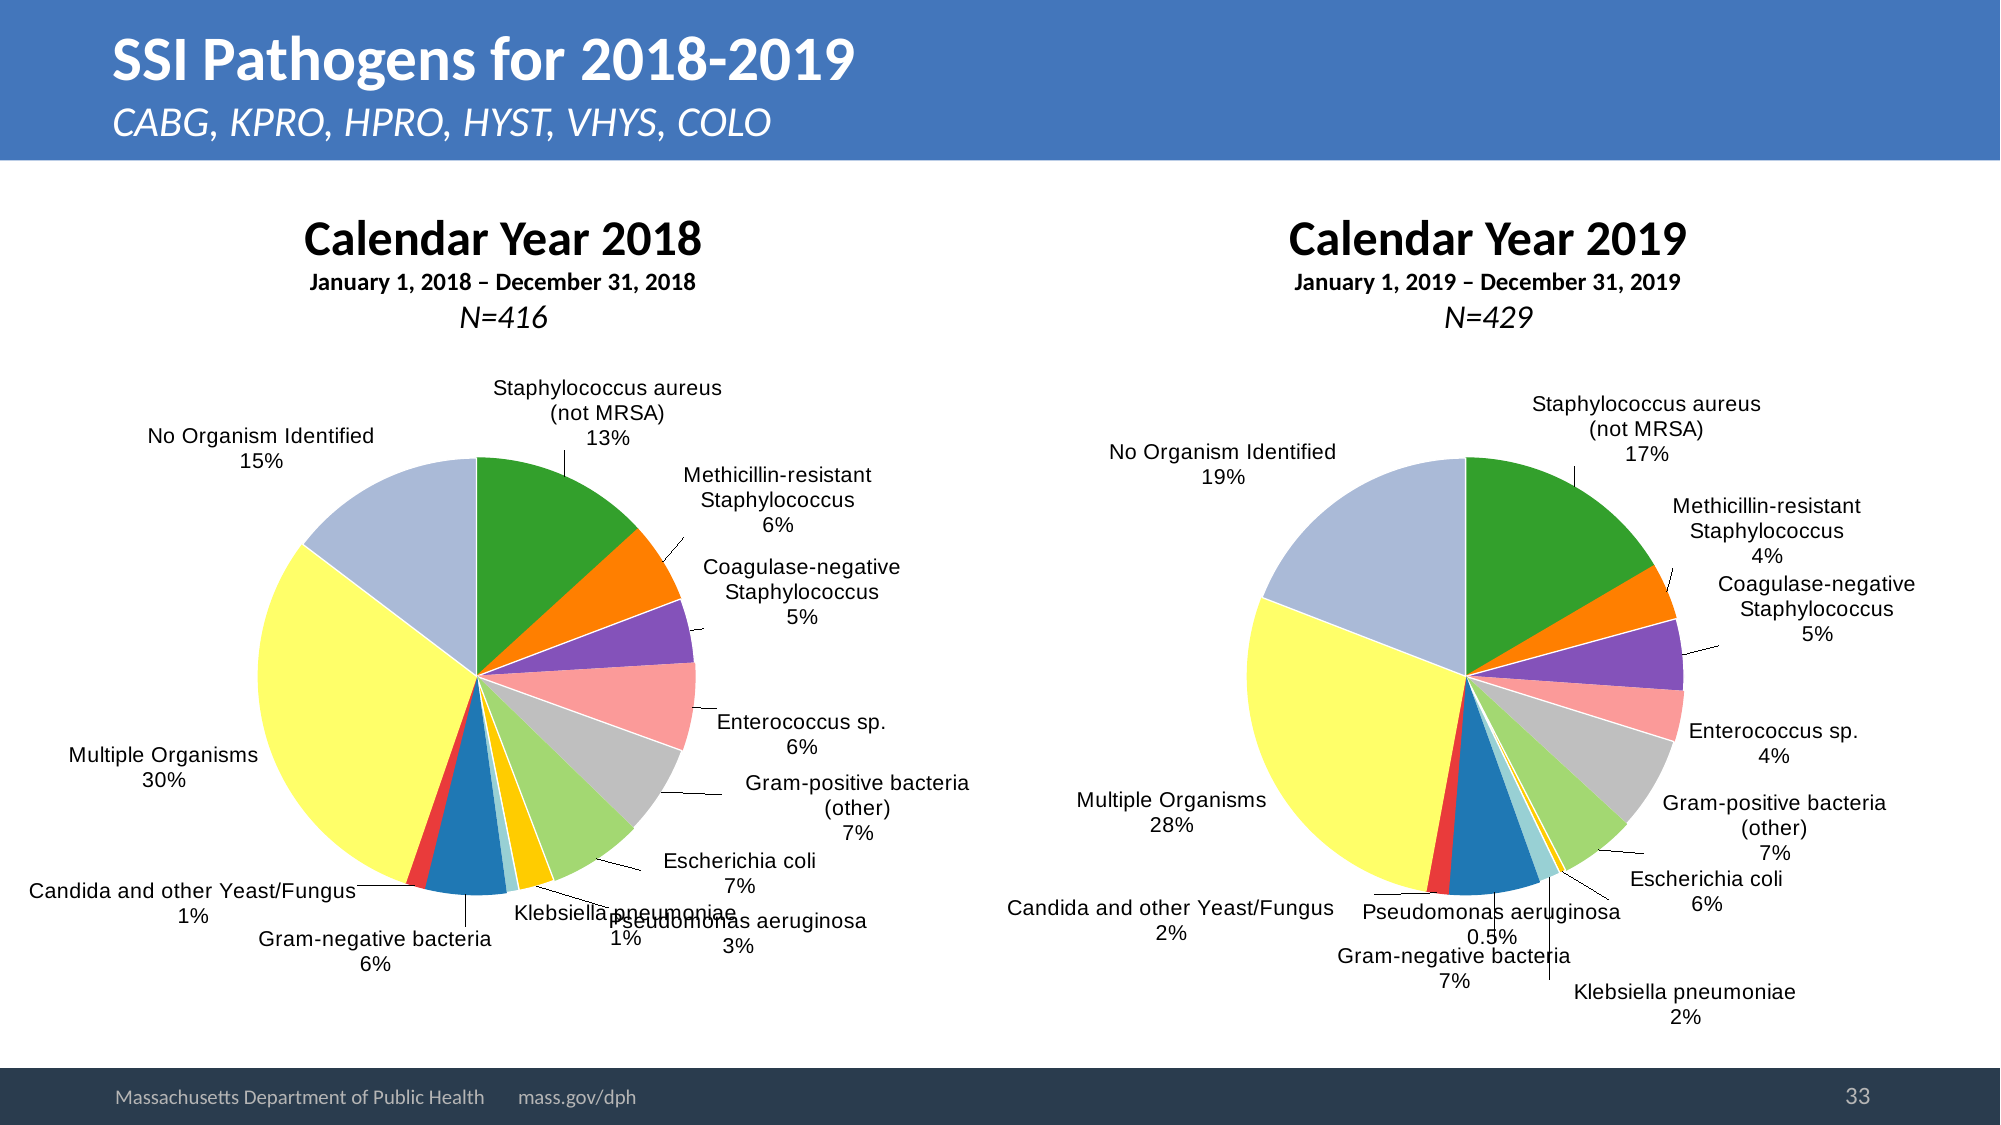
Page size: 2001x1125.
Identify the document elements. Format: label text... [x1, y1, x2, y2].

chart [0, 311, 2000, 1040]
text_box Calendar Year 2019 January 1, 2019 – December 31, 2019 N=429 [1014, 198, 1962, 310]
slide_number 33 [1436, 1065, 1886, 1125]
footer Massachusetts Department of Public Health mass.gov/dph [100, 1068, 727, 1124]
title SSI Pathogens for 2018-2019 CABG, KPRO, HPRO, HYST, VHYS, COLO [97, 9, 1898, 153]
text_box Calendar Year 2018 January 1, 2018 – December 31, 2018 N=416 [29, 198, 977, 310]
